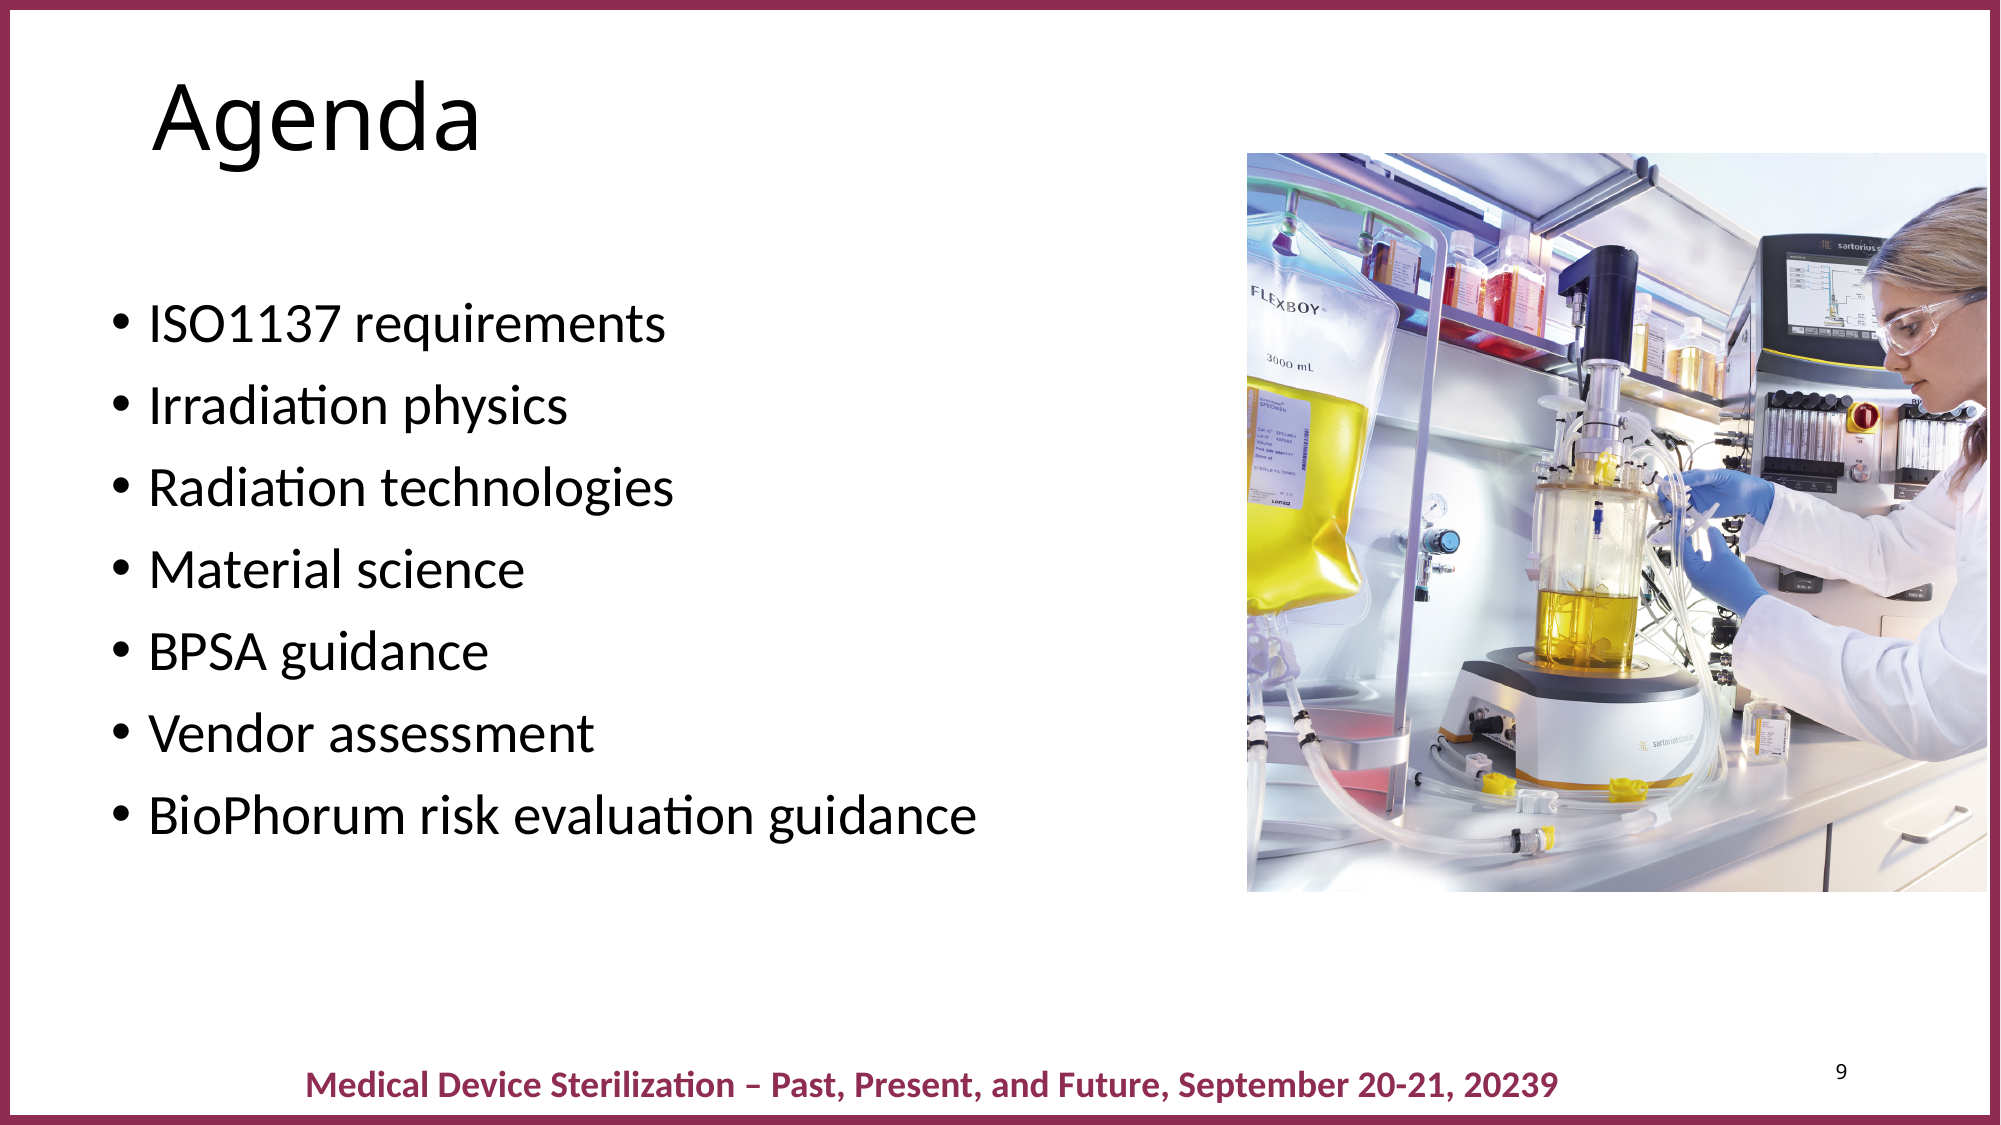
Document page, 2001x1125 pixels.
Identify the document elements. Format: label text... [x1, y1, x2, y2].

list ISO1137 requirements Irradiation physics Radiation technologies Material science BPSA guidance Vendor assessment BioPhorum risk evaluation guidance [96, 285, 1000, 912]
picture [1247, 153, 1988, 892]
slide_number 9 [1412, 1042, 1863, 1103]
title Agenda [137, 11, 1863, 230]
